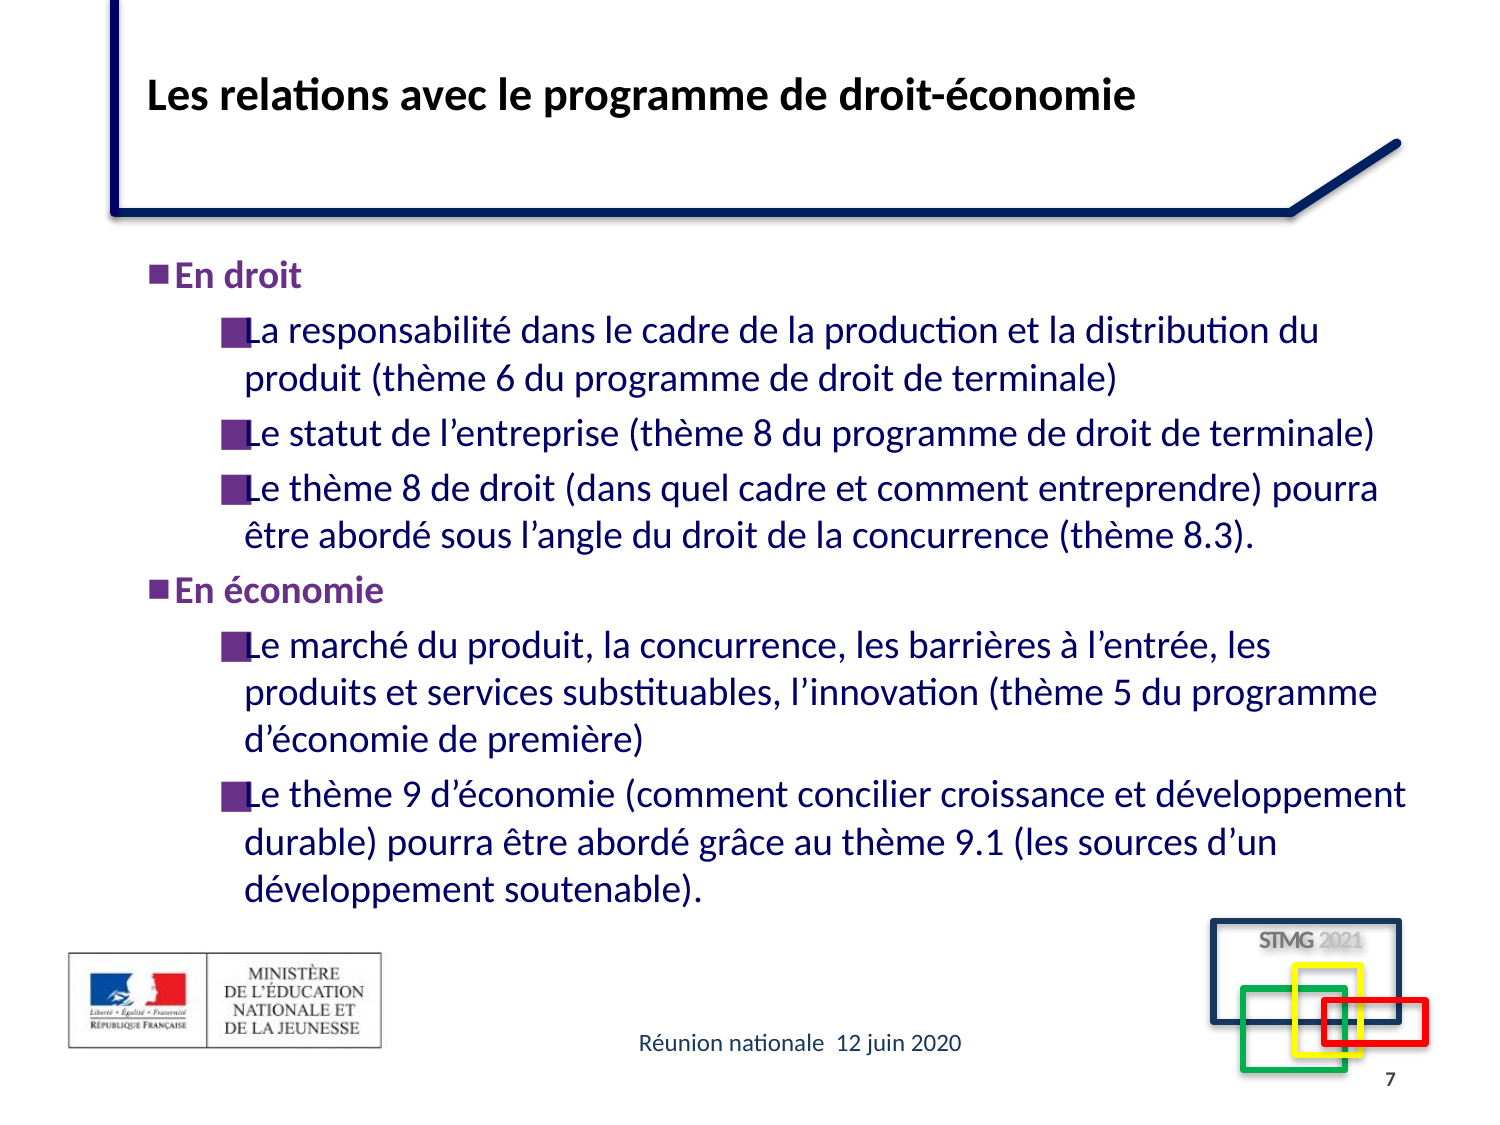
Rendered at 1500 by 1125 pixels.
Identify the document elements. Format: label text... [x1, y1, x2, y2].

slide_number 7 [1336, 1048, 1411, 1109]
title Les relations avec le programme de droit-économie [132, 0, 1425, 212]
picture [58, 938, 392, 1057]
list En droit La responsabilité dans le cadre de la production et la distribution du produit (thème 6 du programme de droit de terminale) Le statut de l’entreprise (thème 8 du programme de droit de terminale) Le thème 8 de droit (dans quel cadre et comment entreprendre) pourra être abordé sous l’angle du droit de la concurrence (thème 8.3). En économie Le marché du produit, la concurrence, les barrières à l’entrée, les produits et services substituables, l’innovation (thème 5 du programme d’économie de première) Le thème 9 d’économie (comment concilier croissance et développement durable) pourra être abordé grâce au thème 9.1 (les sources d’un développement soutenable). [132, 242, 1425, 985]
